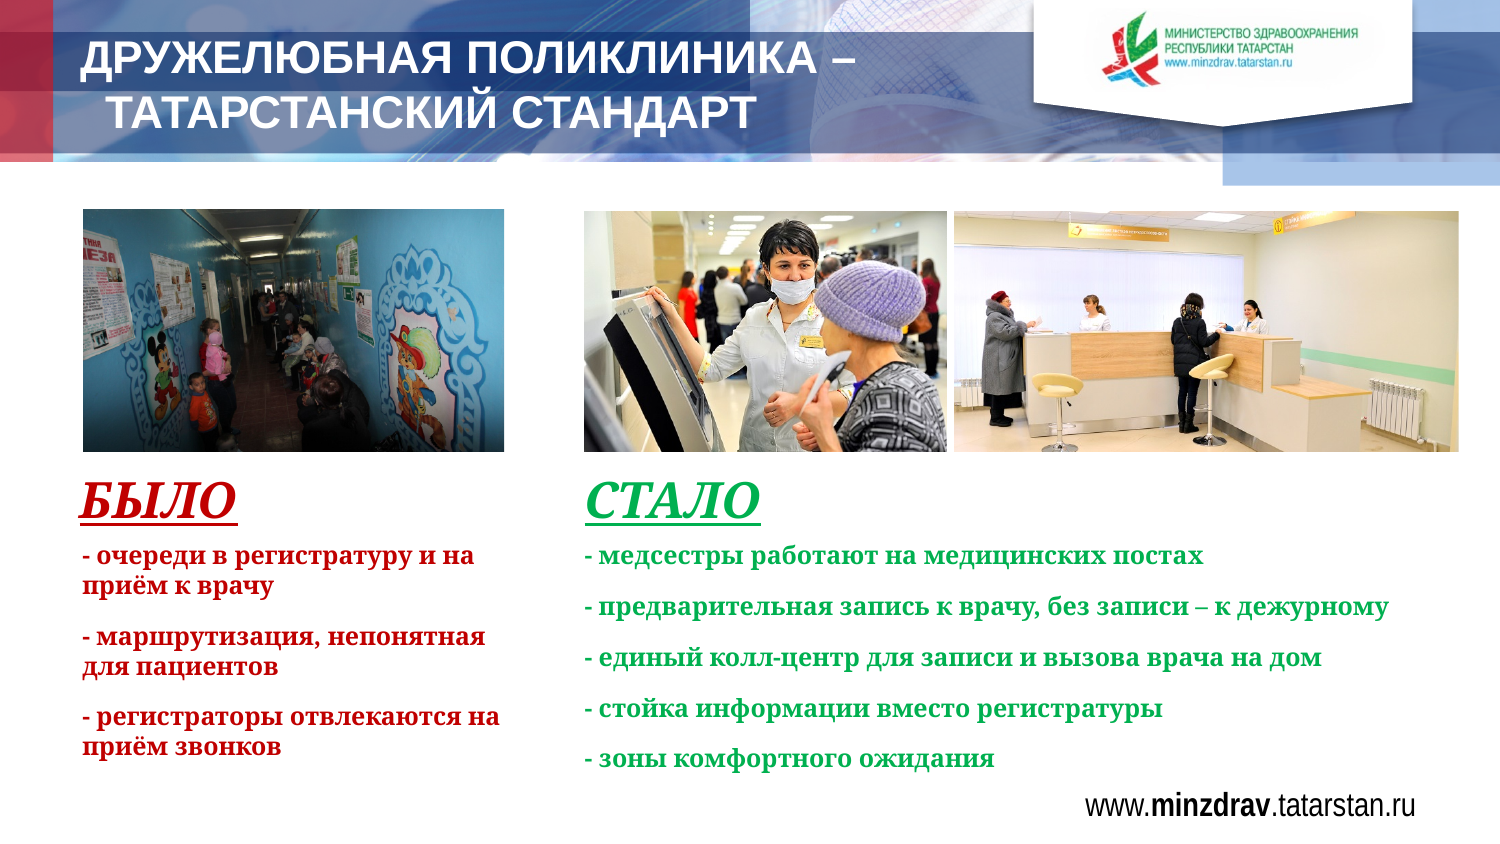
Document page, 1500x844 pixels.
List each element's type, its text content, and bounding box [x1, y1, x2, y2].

picture [0, 0, 1500, 163]
text_box БЫЛО [79, 468, 440, 529]
picture [82, 208, 505, 452]
picture [953, 210, 1459, 452]
text_box - медсестры работают на медицинских постах - предварительная запись к врачу, без записи – к дежурному - единый колл-центр для записи и вызова врача на дом - стойка информации вместо регистратуры - зоны комфортного ожидания [584, 539, 1459, 773]
text_box [1220, 170, 1500, 188]
text_box СТАЛО [584, 468, 945, 529]
picture [584, 210, 947, 452]
text_box - очереди в регистратуру и на приём к врачу - маршрутизация, непонятная для пациентов - регистраторы отвлекаются на приём звонков [82, 539, 504, 761]
text_box www.minzdrav.tatarstan.ru [1070, 776, 1432, 831]
